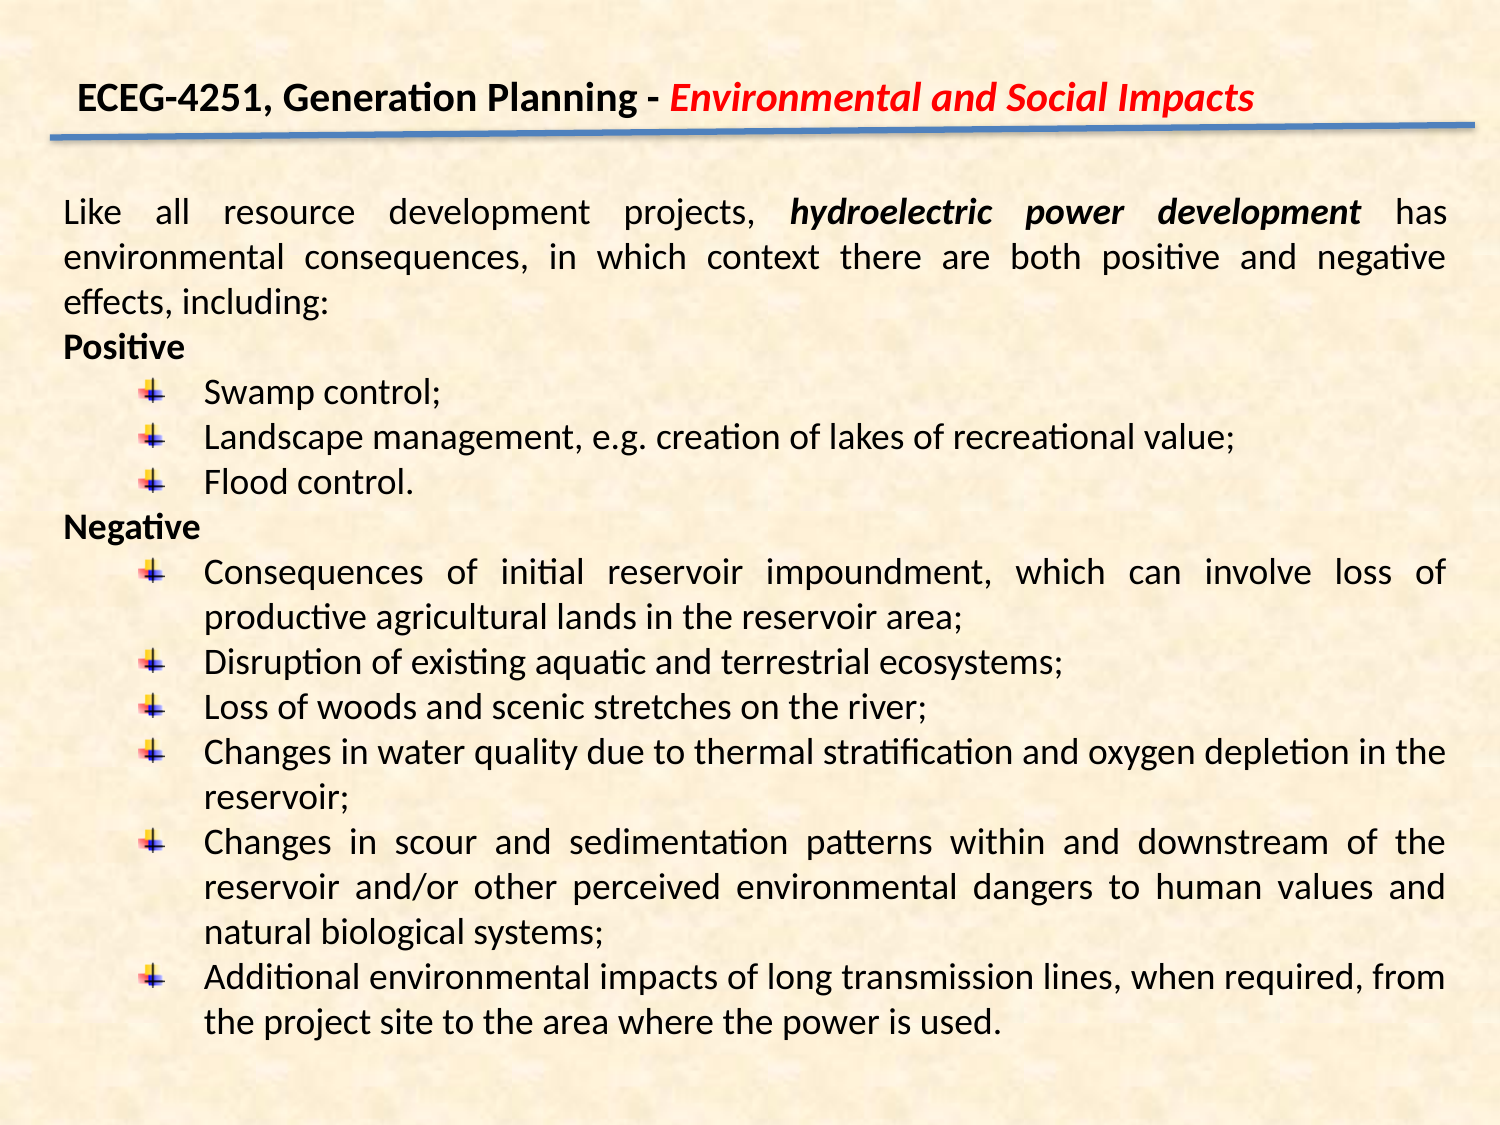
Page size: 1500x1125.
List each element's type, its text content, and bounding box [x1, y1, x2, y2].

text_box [49, 124, 1476, 138]
text_box Like all resource development projects, hydroelectric power development has environmental consequences, in which context there are both positive and negative effects, including: Positive Swamp control; Landscape management, e.g. creation of lakes of recreational value; Flood control. Negative Consequences of initial reservoir impoundment, which can involve loss of productive agricultural lands in the reservoir area; Disruption of existing aquatic and terrestrial ecosystems; Loss of woods and scenic stretches on the river; Changes in water quality due to thermal stratification and oxygen depletion in the reservoir; Changes in scour and sedimentation patterns within and downstream of the reservoir and/or other perceived environmental dangers to human values and natural biological systems; Additional environmental impacts of long transmission lines, when required, from the project site to the area where the power is used. [48, 179, 1463, 1049]
text_box ECEG-4251, Generation Planning - Environmental and Social Impacts [62, 62, 1400, 123]
picture [0, 0, 1500, 1125]
